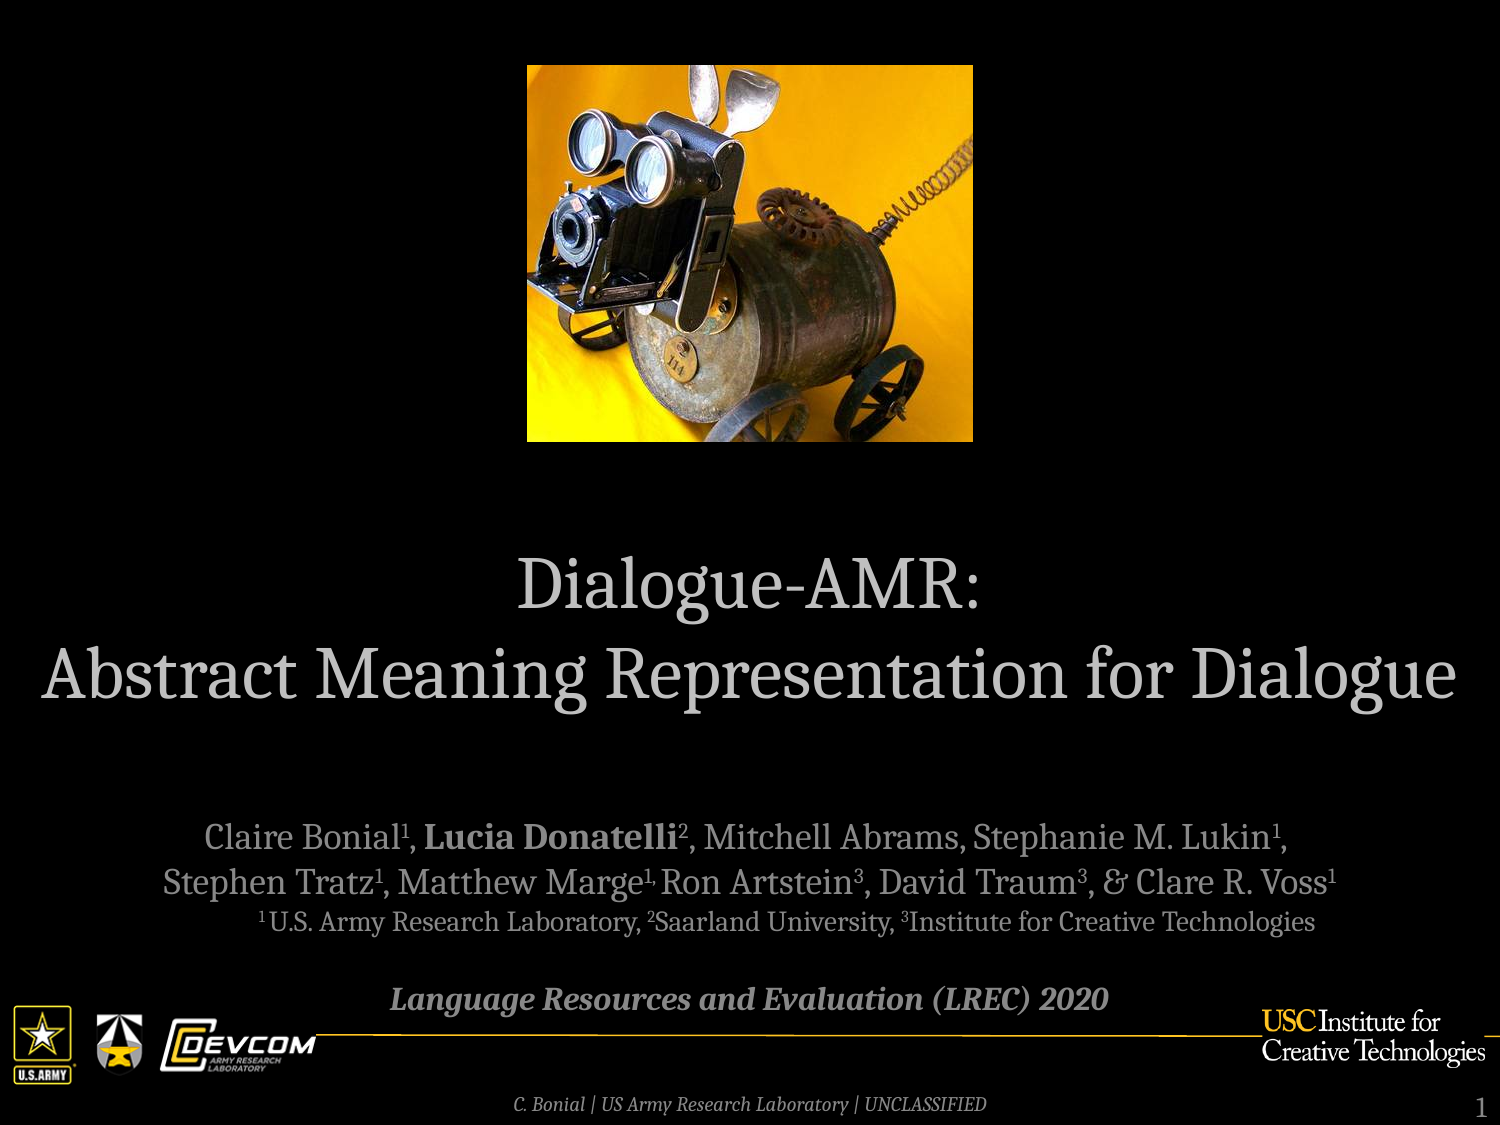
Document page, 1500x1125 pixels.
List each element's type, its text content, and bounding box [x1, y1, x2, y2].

picture [1262, 1009, 1485, 1068]
list Claire Bonial1, Lucia Donatelli2, Mitchell Abrams, Stephanie M. Lukin1, Stephen Tratz1, Matthew Marge1, Ron Artstein3, David Traum3, & Clare R. Voss1 1 U.S. Army Research Laboratory, 2Saarland University, 3Institute for Creative Technologies Language Resources and Evaluation (LREC) 2020 [92, 804, 1408, 1024]
title Dialogue-AMR: Abstract Meaning Representation for Dialogue [2, 499, 1498, 748]
slide_number 1 [1461, 1081, 1495, 1125]
picture [12, 1004, 316, 1086]
picture [527, 65, 973, 442]
